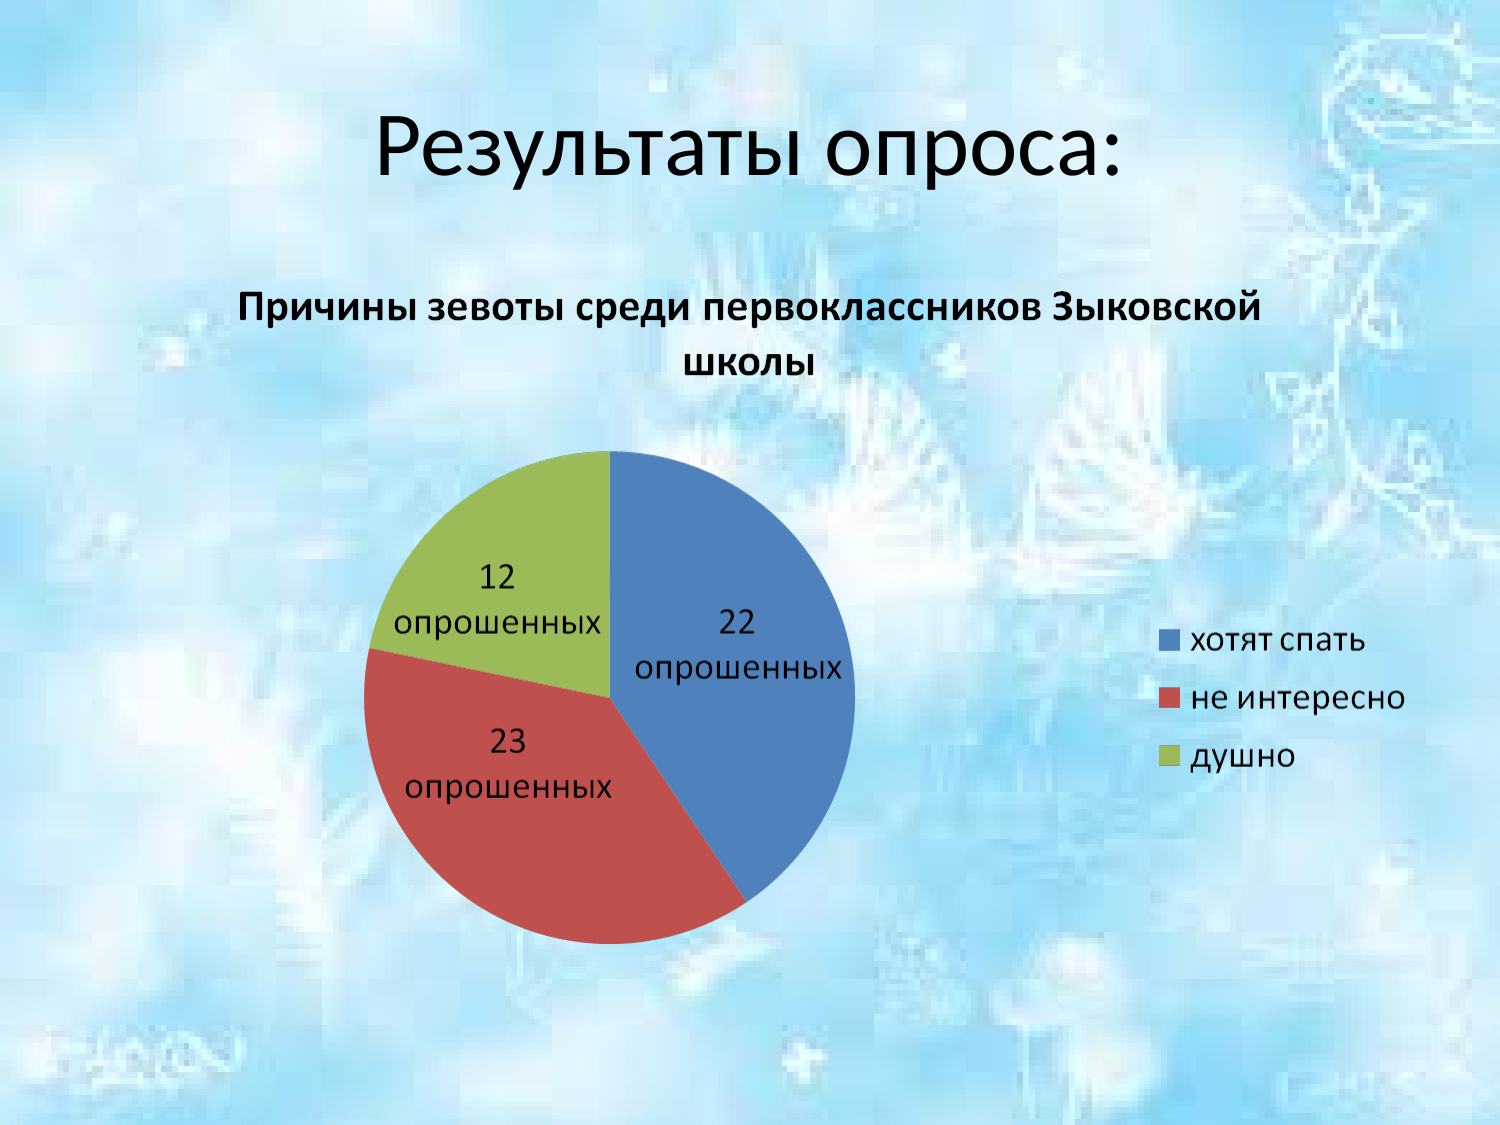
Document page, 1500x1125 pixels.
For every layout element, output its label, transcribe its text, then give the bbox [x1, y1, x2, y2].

title Результаты опроса: [74, 44, 1426, 233]
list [74, 262, 1426, 1006]
picture [0, 0, 1500, 1125]
